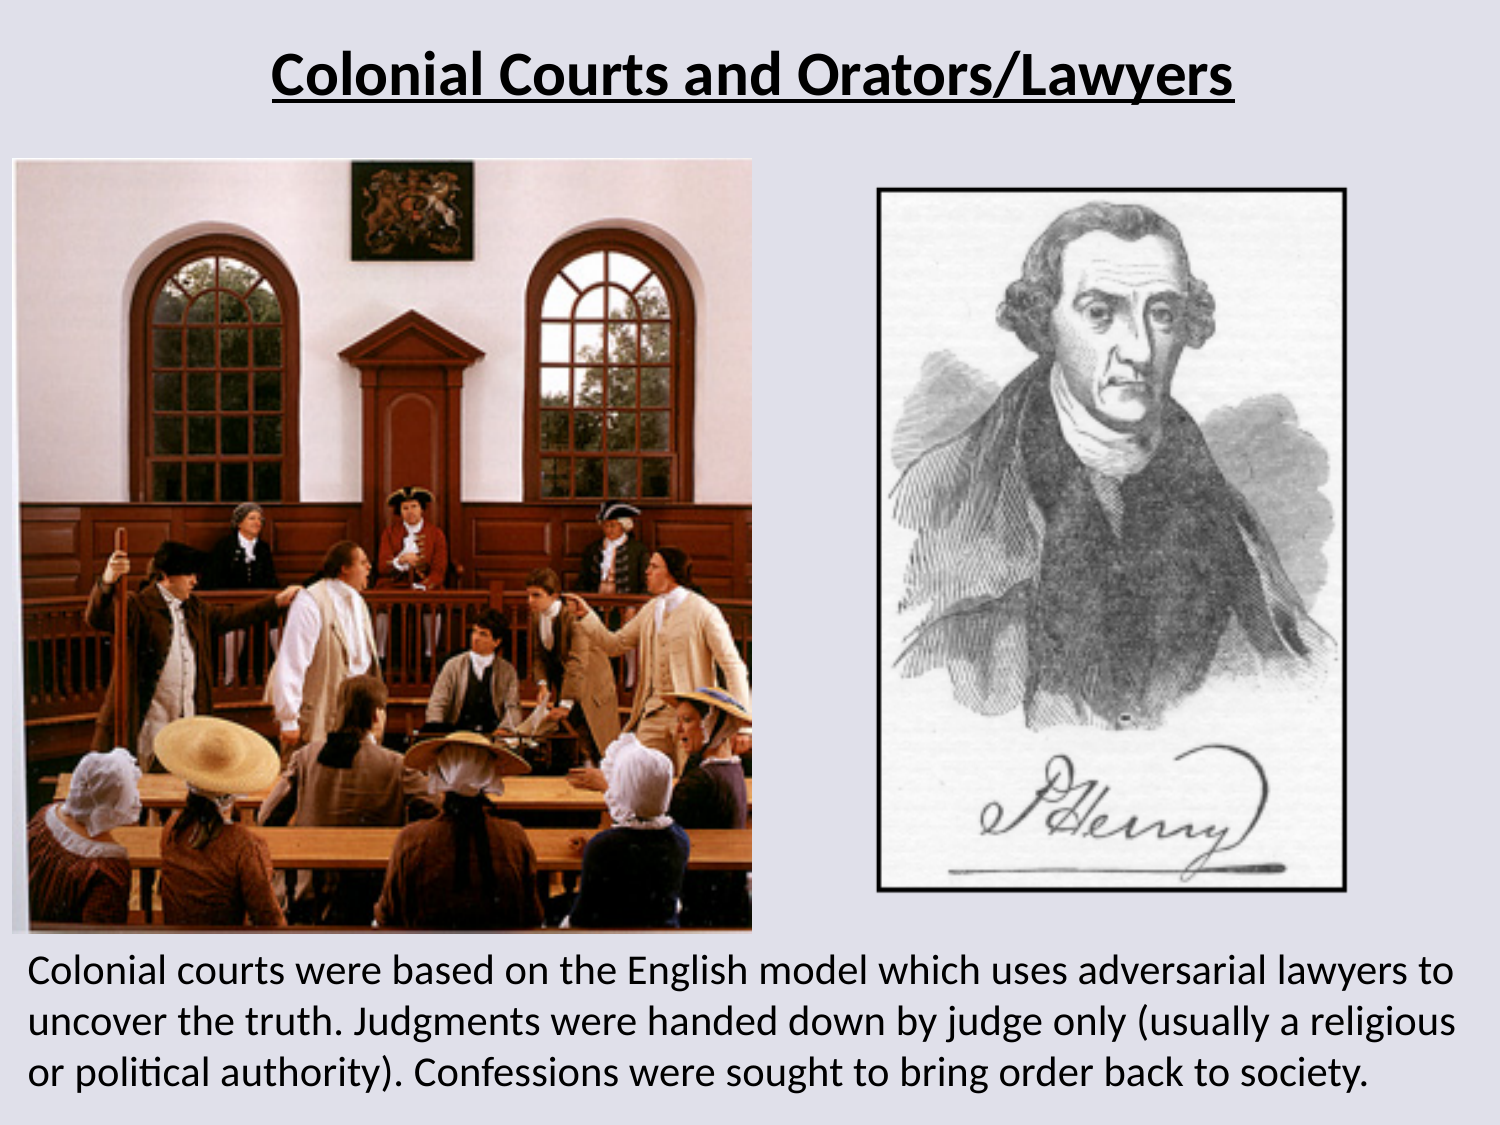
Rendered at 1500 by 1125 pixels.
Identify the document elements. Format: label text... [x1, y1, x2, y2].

list Colonial courts were based on the English model which uses adversarial lawyers to uncover the truth. Judgments were handed down by judge only (usually a religious or political authority). Confessions were sought to bring order back to society. [12, 933, 1488, 1105]
picture [837, 147, 1388, 933]
title Colonial Courts and Orators/Lawyers [78, 23, 1429, 116]
picture [12, 158, 752, 935]
